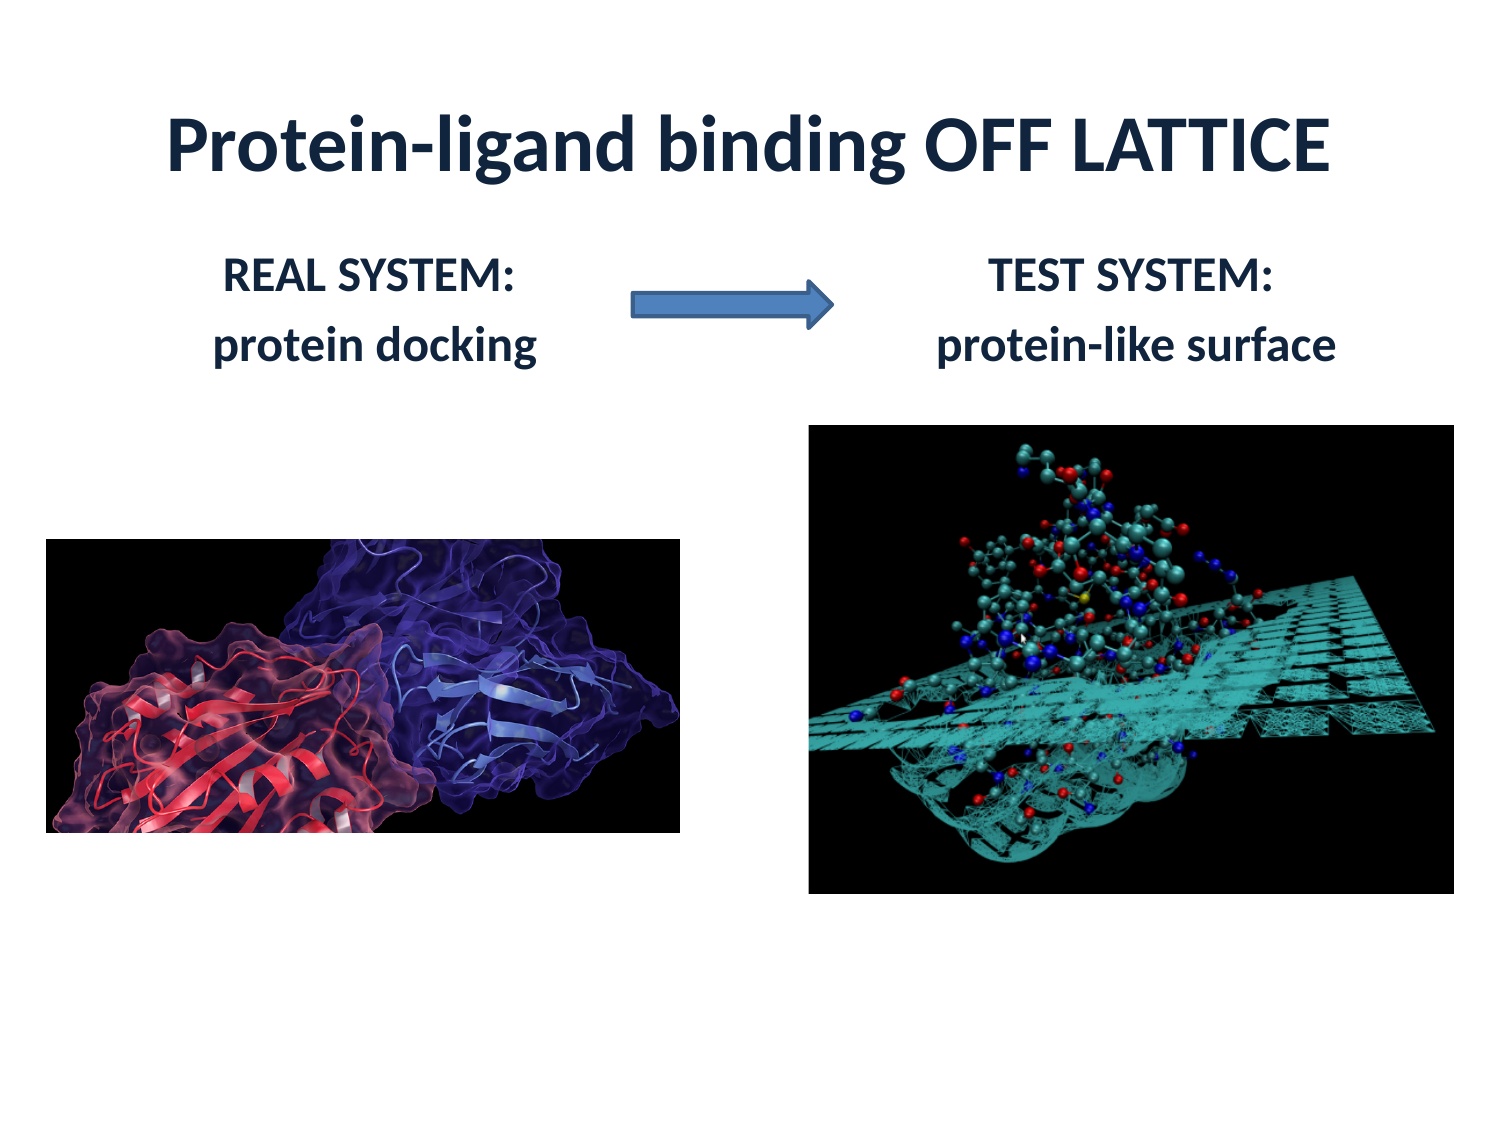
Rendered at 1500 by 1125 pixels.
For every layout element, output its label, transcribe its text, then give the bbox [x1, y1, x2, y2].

text_box [630, 279, 835, 330]
list TEST SYSTEM: protein-like surface [761, 234, 1500, 399]
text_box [667, 386, 1454, 950]
picture [46, 538, 680, 833]
title Protein-ligand binding OFF LATTICE [75, 45, 1425, 233]
text_box REAL SYSTEM: protein docking [0, 234, 750, 399]
